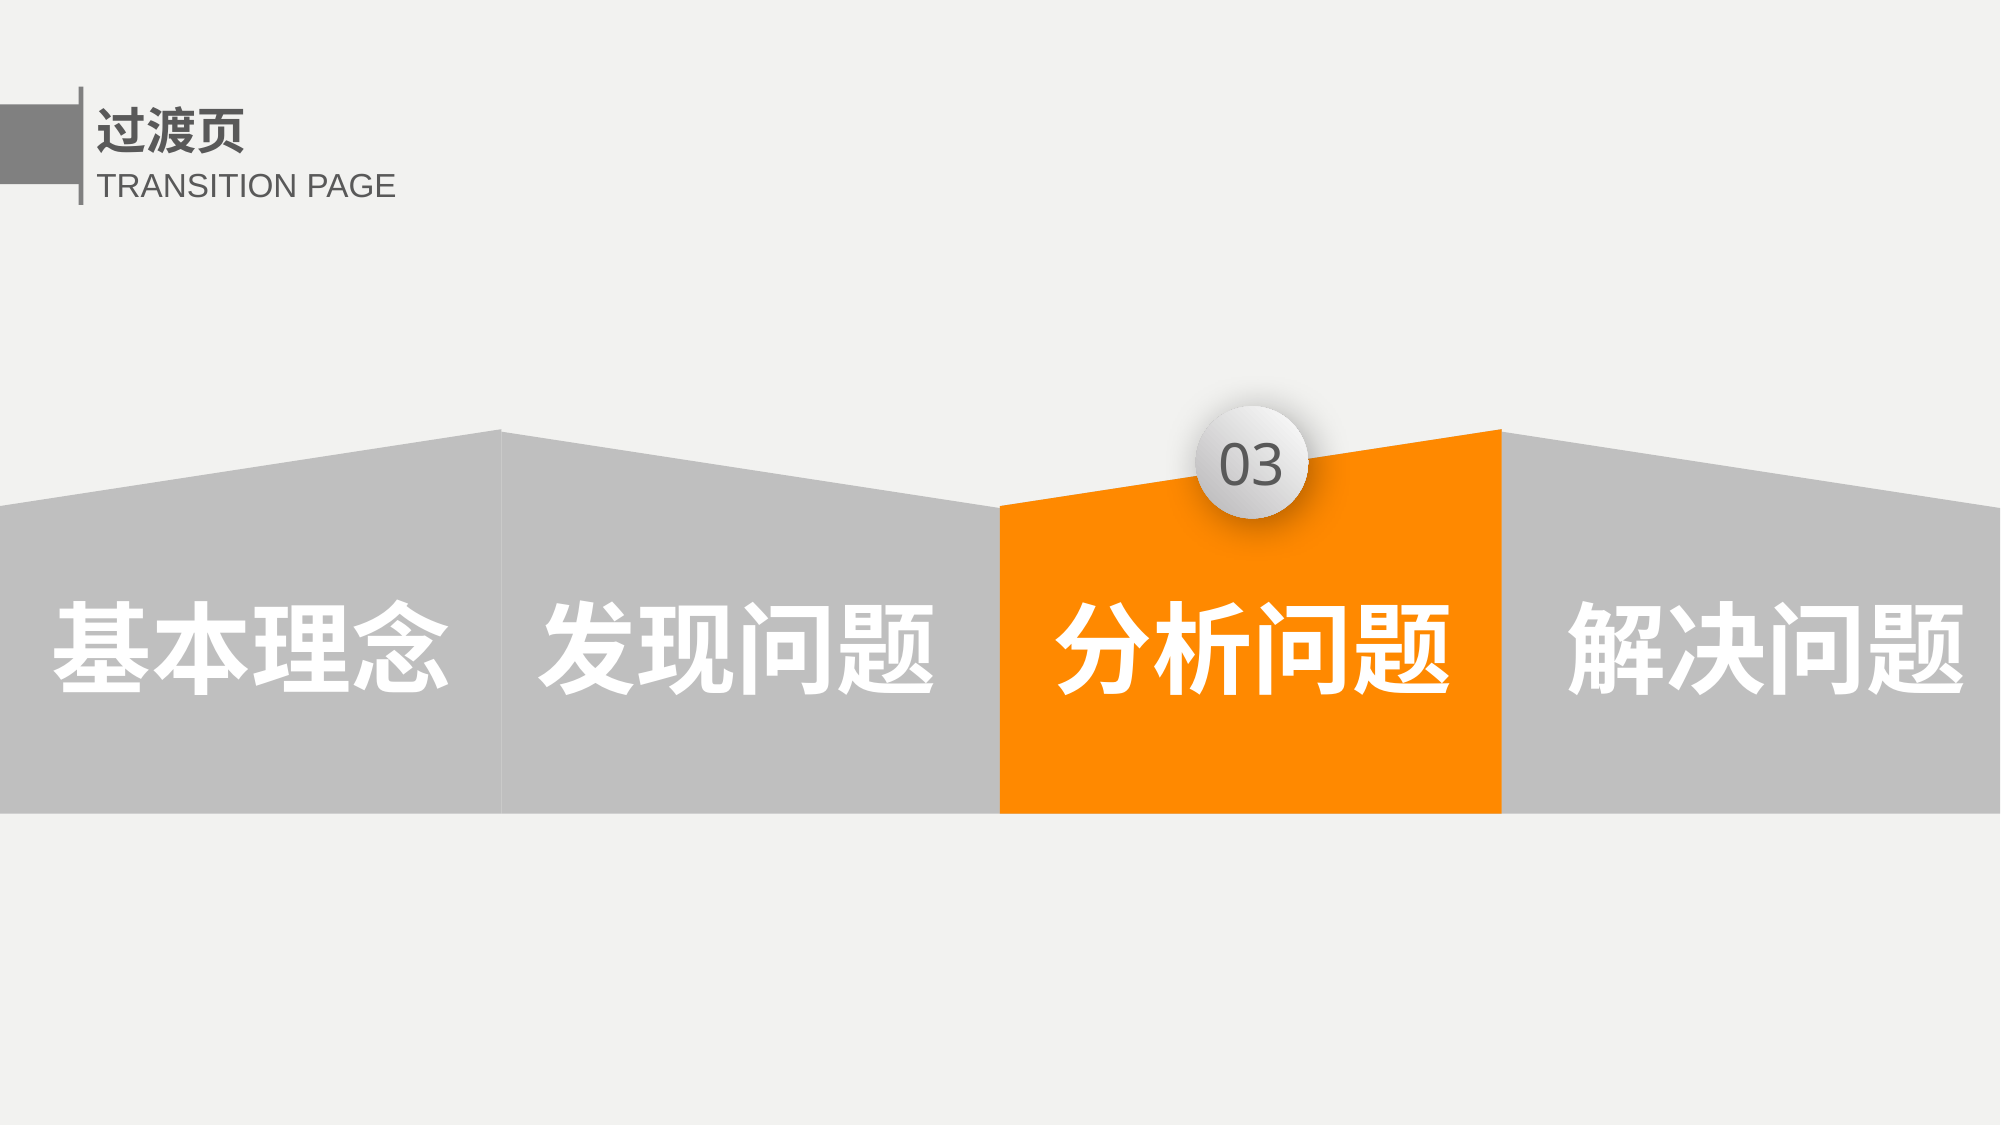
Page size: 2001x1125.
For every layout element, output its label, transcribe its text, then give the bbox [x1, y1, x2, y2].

text_box 分析问题 [1038, 579, 1468, 715]
text_box [998, 428, 1503, 815]
text_box 03 [1194, 405, 1310, 520]
